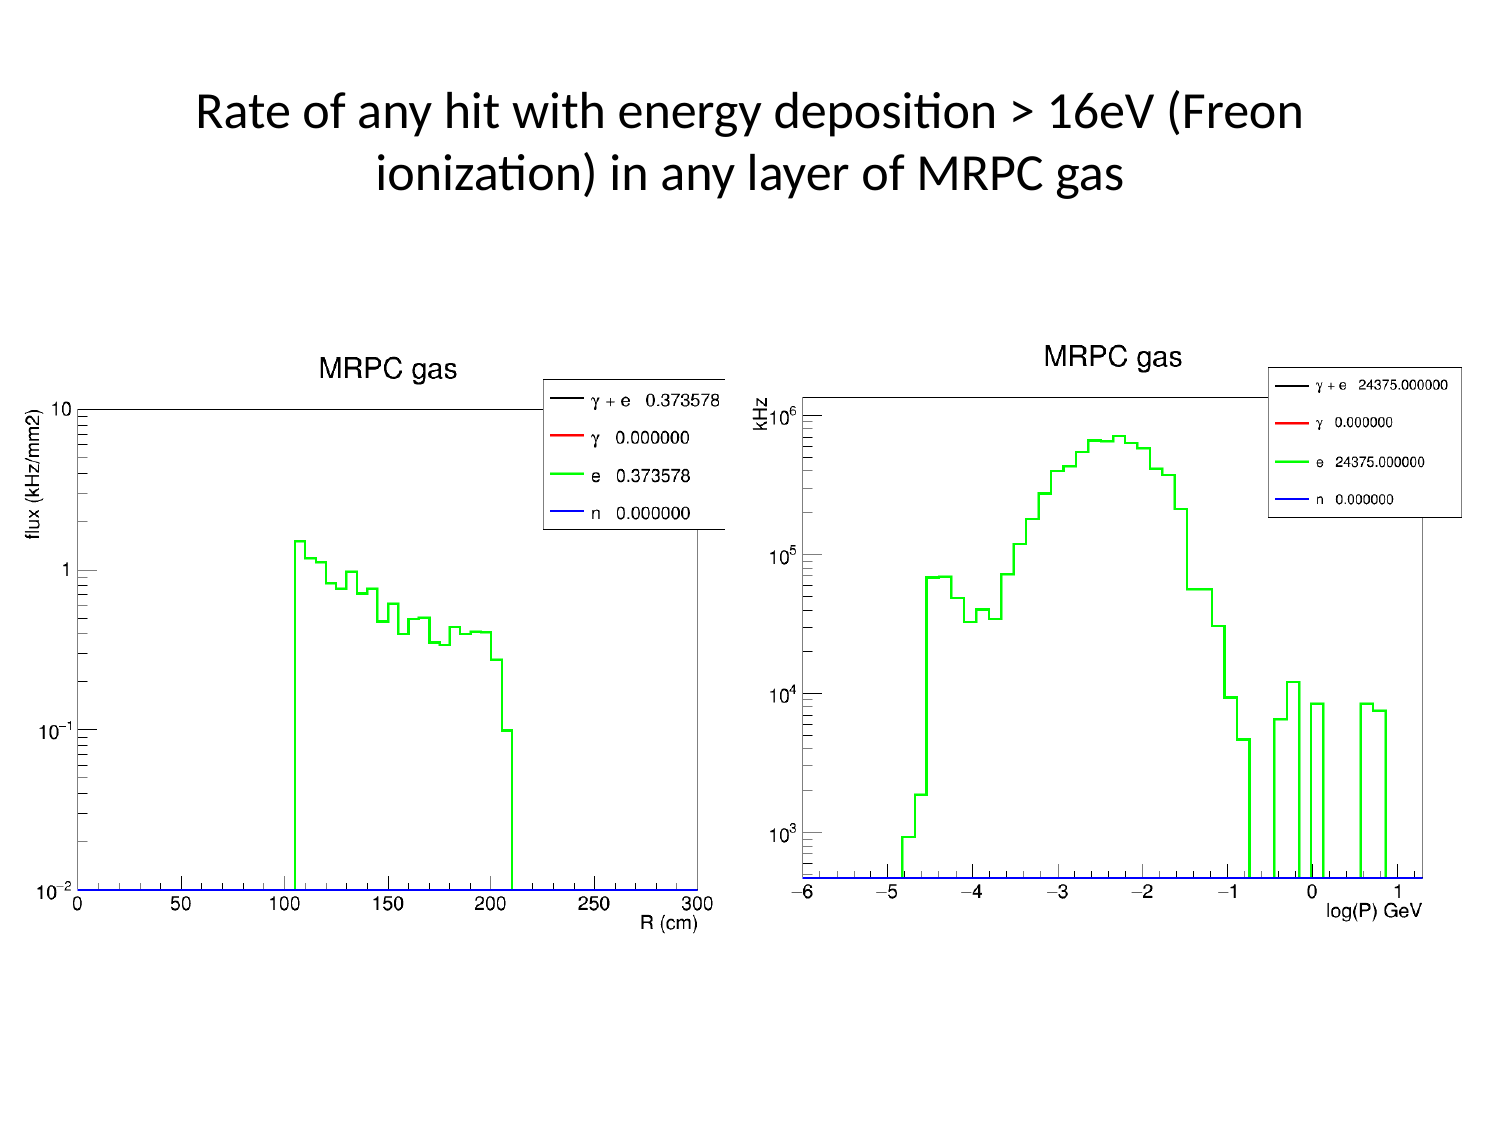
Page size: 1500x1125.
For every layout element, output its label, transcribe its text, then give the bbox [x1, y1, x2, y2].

picture [0, 337, 1500, 951]
title Rate of any hit with energy deposition > 16eV (Freon ionization) in any layer of MRPC gas [75, 45, 1425, 233]
